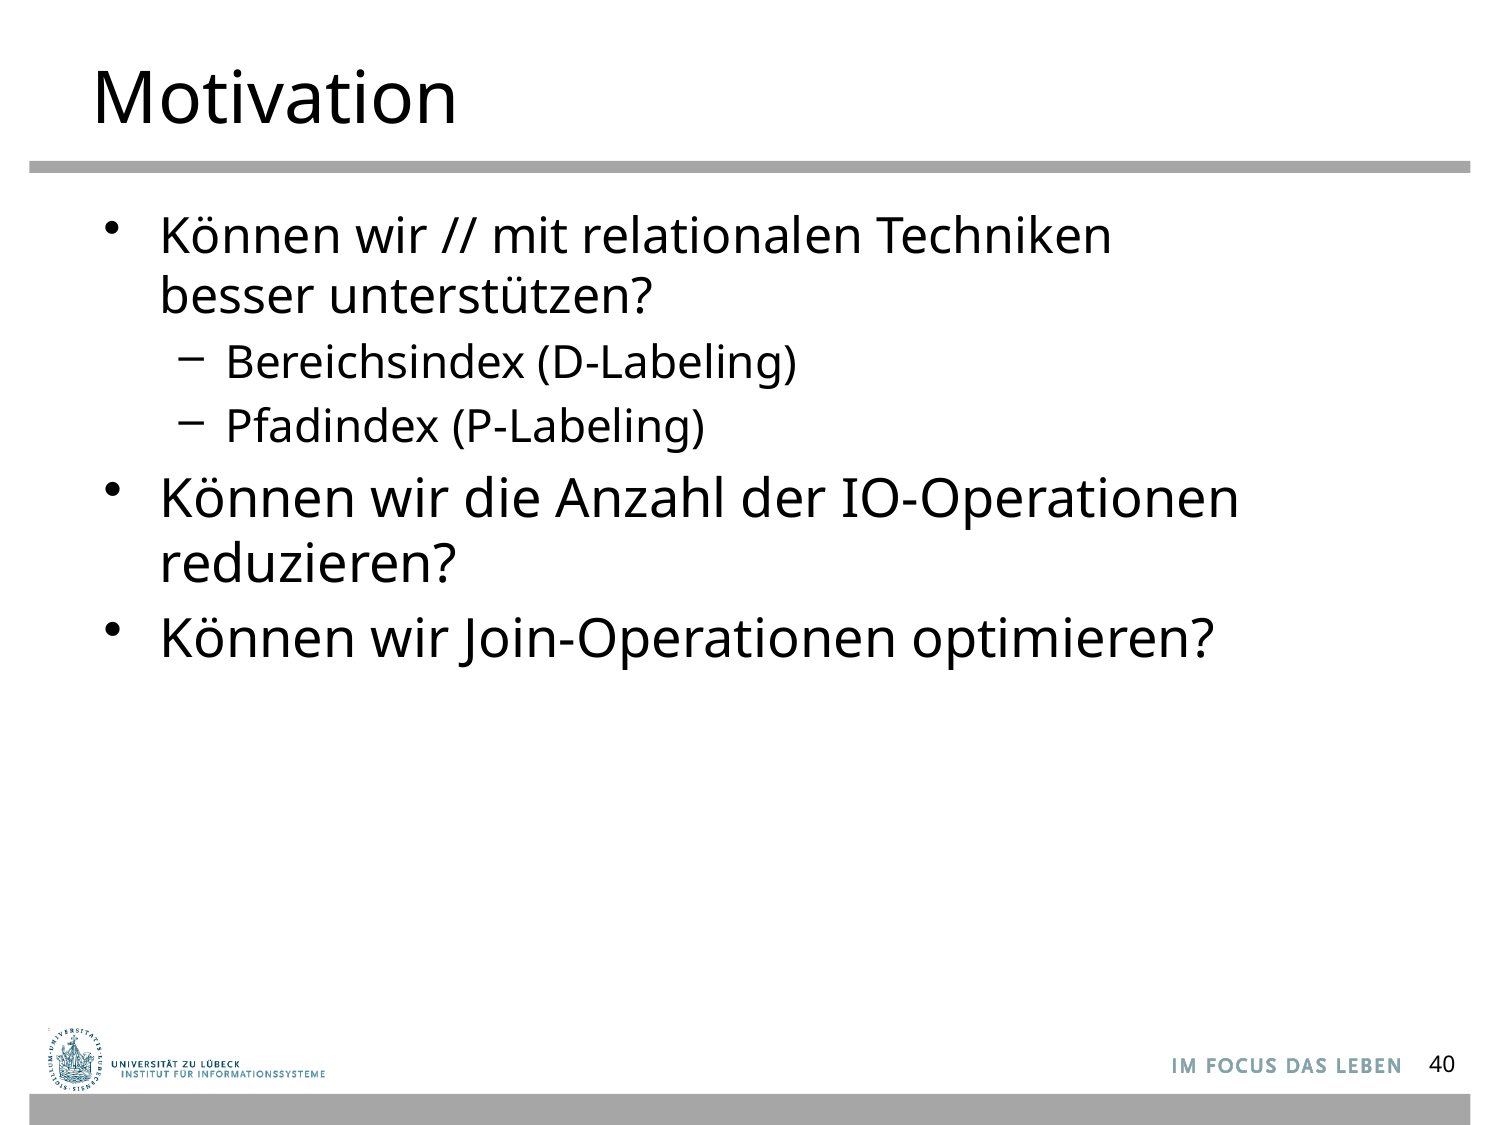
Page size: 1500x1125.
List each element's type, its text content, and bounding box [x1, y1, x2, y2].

title Motivation [76, 42, 1427, 126]
picture [1173, 1058, 1305, 1073]
slide_number 40 [1305, 1050, 1471, 1083]
list Können wir // mit relationalen Techniken besser unterstützen? Bereichsindex (D-Labeling) Pfadindex (P-Labeling) Können wir die Anzahl der IO-Operationen reduzieren? Können wir Join-Operationen optimieren? [88, 196, 1471, 1003]
